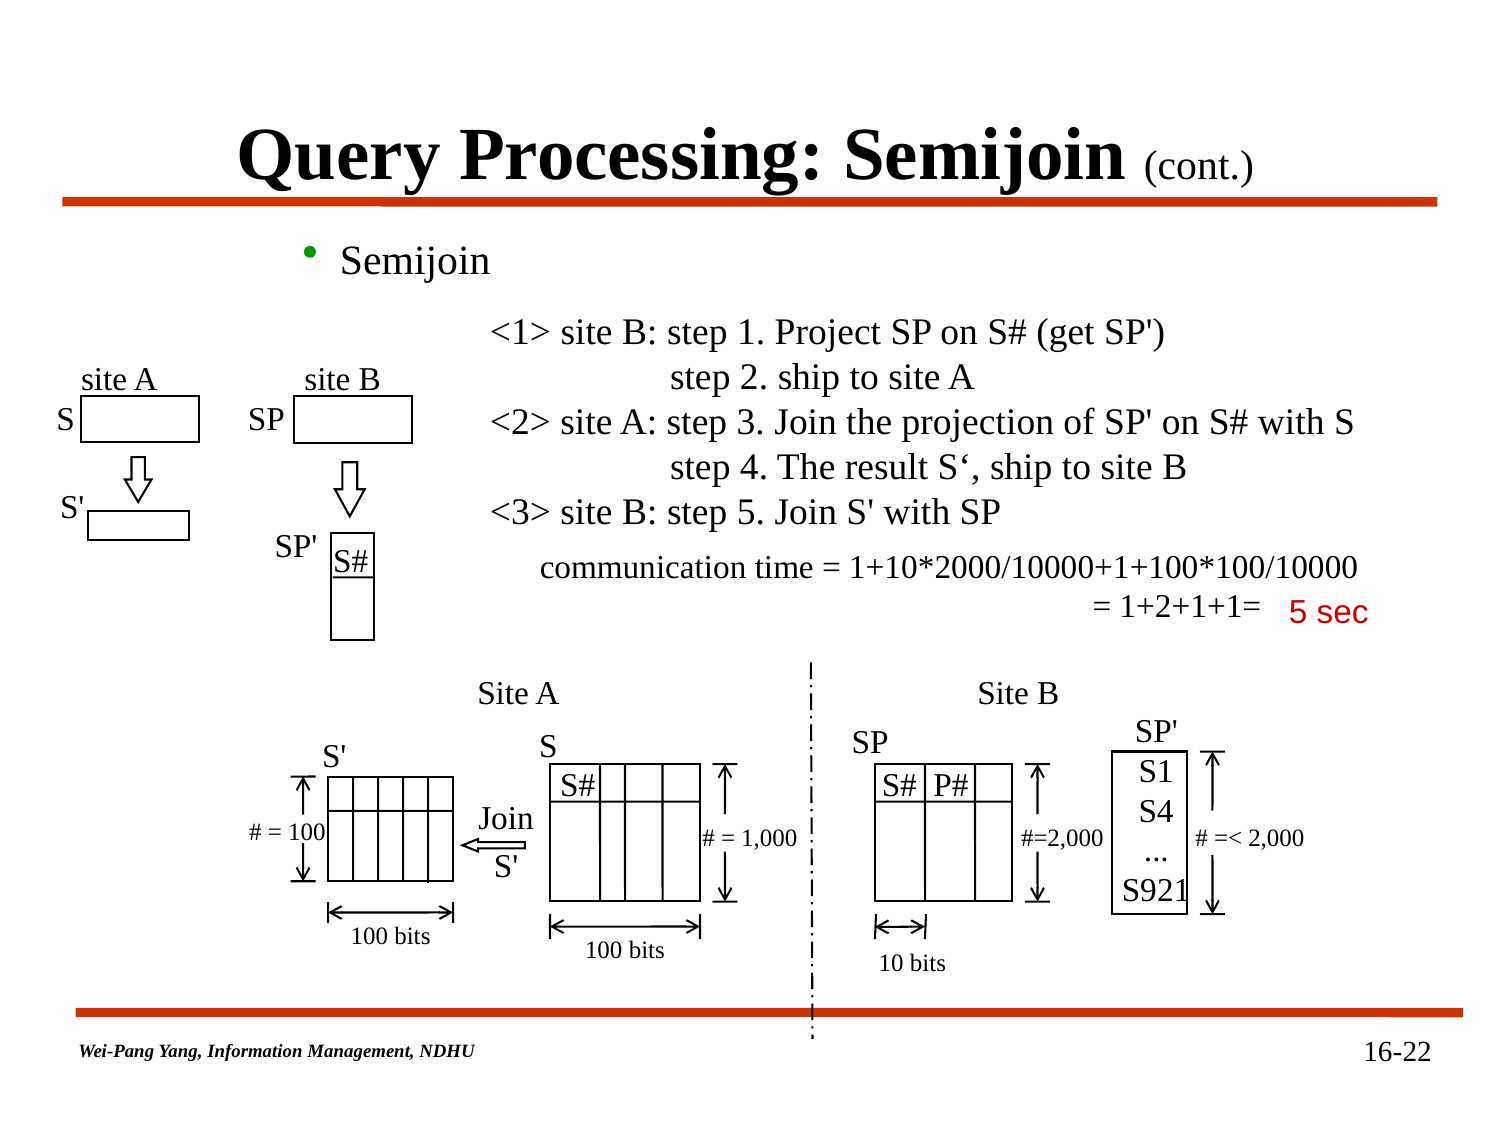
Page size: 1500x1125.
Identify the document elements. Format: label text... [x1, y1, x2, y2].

text_box <1> site B: step 1. Project SP on S# (get SP') step 2. ship to site A <2> site A: step 3. Join the projection of SP' on S# with S step 4. The result S‘, ship to site B <3> site B: step 5. Join S' with SP [474, 299, 1500, 540]
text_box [24, 349, 416, 641]
title Query Processing: Semijoin (cont.) [126, 99, 1365, 200]
text_box 5 sec [1269, 562, 1388, 638]
text_box communication time = 1+10*2000/10000+1+100*100/10000 = 1+2+1+1= [524, 537, 1438, 632]
list Semijoin [62, 224, 1438, 988]
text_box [212, 662, 1338, 1040]
